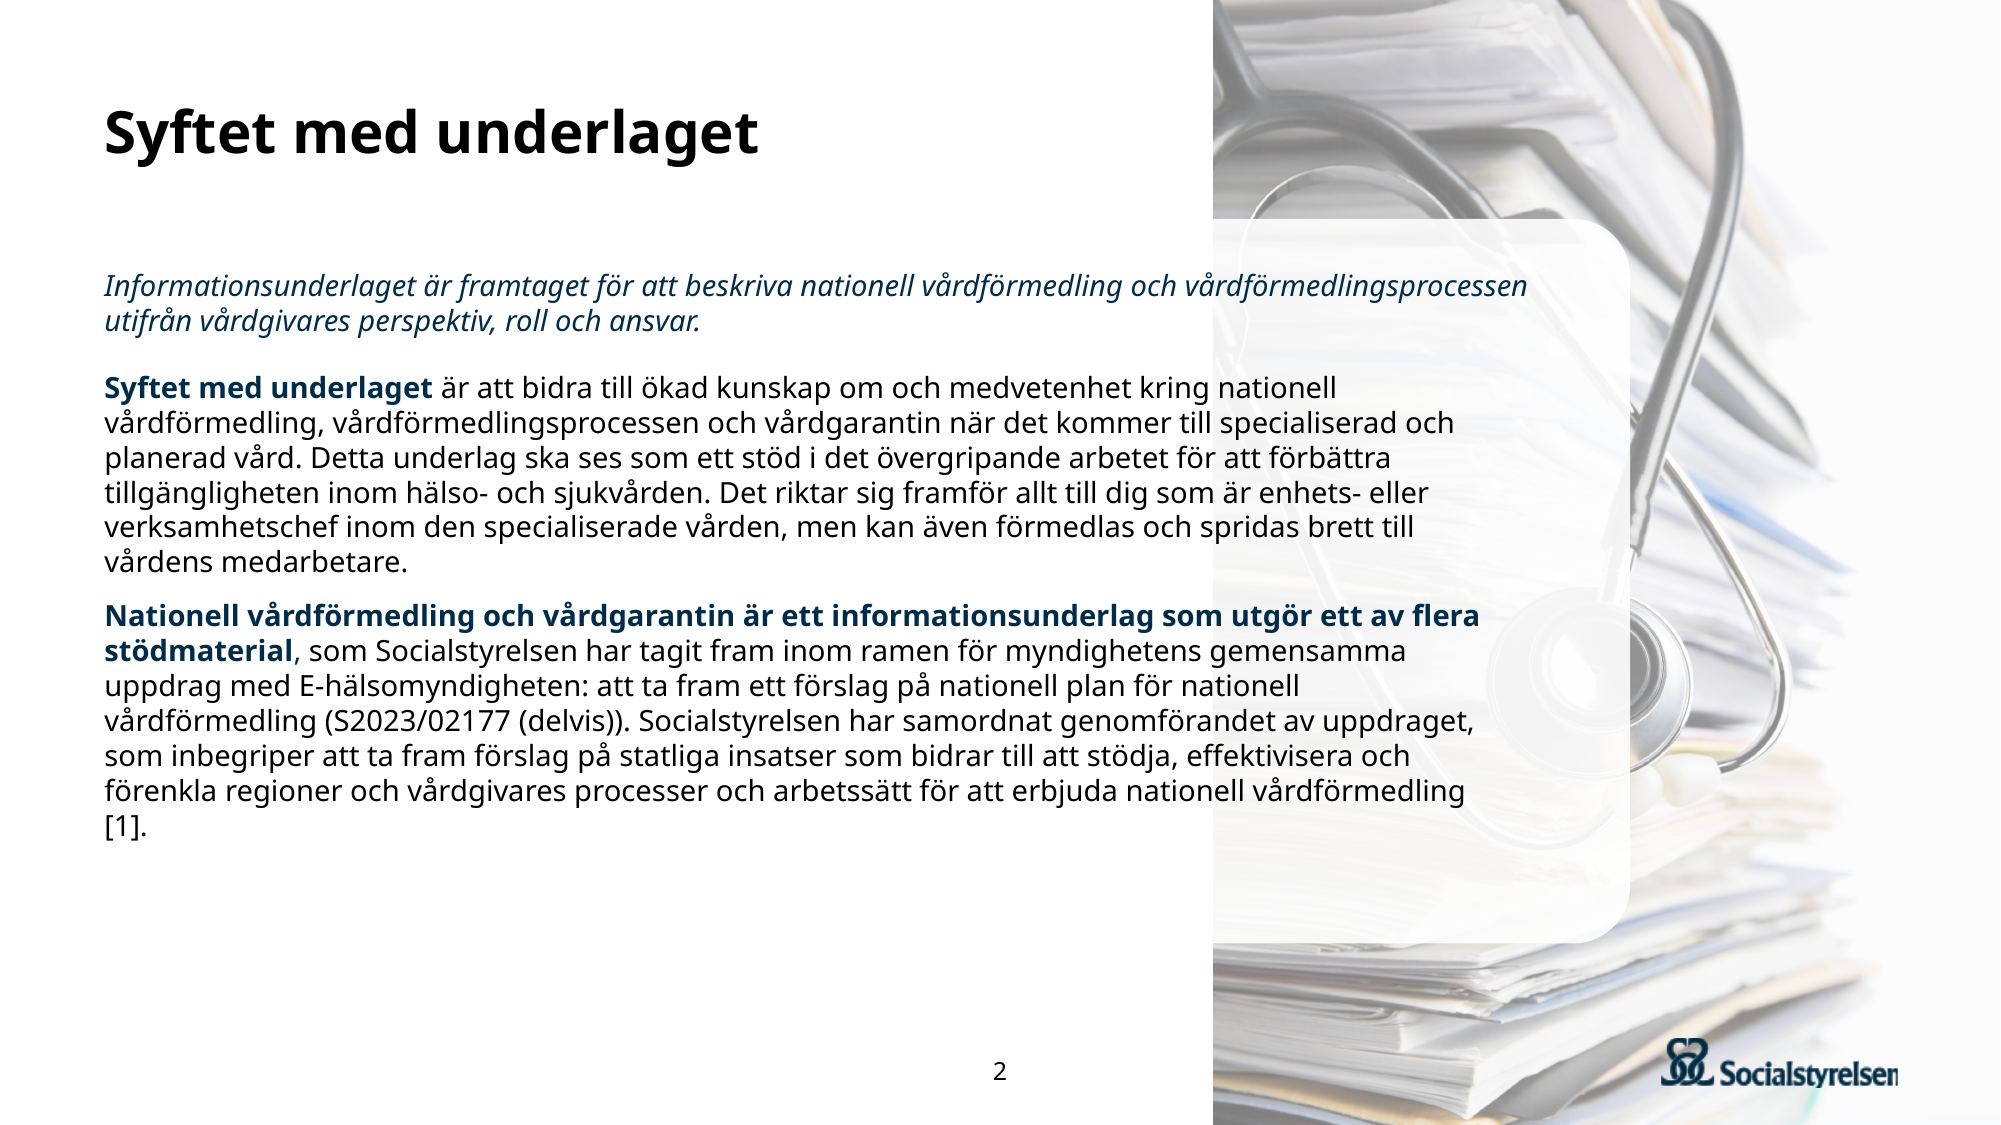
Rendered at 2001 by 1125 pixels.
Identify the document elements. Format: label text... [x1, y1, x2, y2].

picture [1212, 0, 2000, 1125]
text_box [47, 217, 1212, 945]
text_box Informationsunderlaget är framtaget för att beskriva nationell vårdförmedling och vårdförmedlingsprocessen utifrån vårdgivares perspektiv, roll och ansvar. [104, 259, 1212, 368]
slide_number 2 [923, 1042, 1077, 1103]
text_box Syftet med underlaget är att bidra till ökad kunskap om och medvetenhet kring nationell vårdförmedling, vårdförmedlingsprocessen och vårdgarantin när det kommer till specialiserad och planerad vård. Detta underlag ska ses som ett stöd i det övergripande arbetet för att förbättra tillgängligheten inom hälso- och sjukvården. Det riktar sig framför allt till dig som är enhets- eller verksamhetschef inom den specialiserade vården, men kan även förmedlas och spridas brett till vårdens medarbetare. Nationell vårdförmedling och vårdgarantin är ett informationsunderlag som utgör ett av flera stödmaterial, som Socialstyrelsen har tagit fram inom ramen för myndighetens gemensamma uppdrag med E-hälsomyndigheten: att ta fram ett förslag på nationell plan för nationell vårdförmedling (S2023/02177 (delvis)). Socialstyrelsen har samordnat genomförandet av uppdraget, som inbegriper att ta fram förslag på statliga insatser som bidrar till att stödja, effektivisera och förenkla regioner och vårdgivares processer och arbetssätt för att erbjuda nationell vårdförmedling [1]. [104, 368, 1212, 944]
title Syftet med underlaget [104, 88, 1212, 217]
